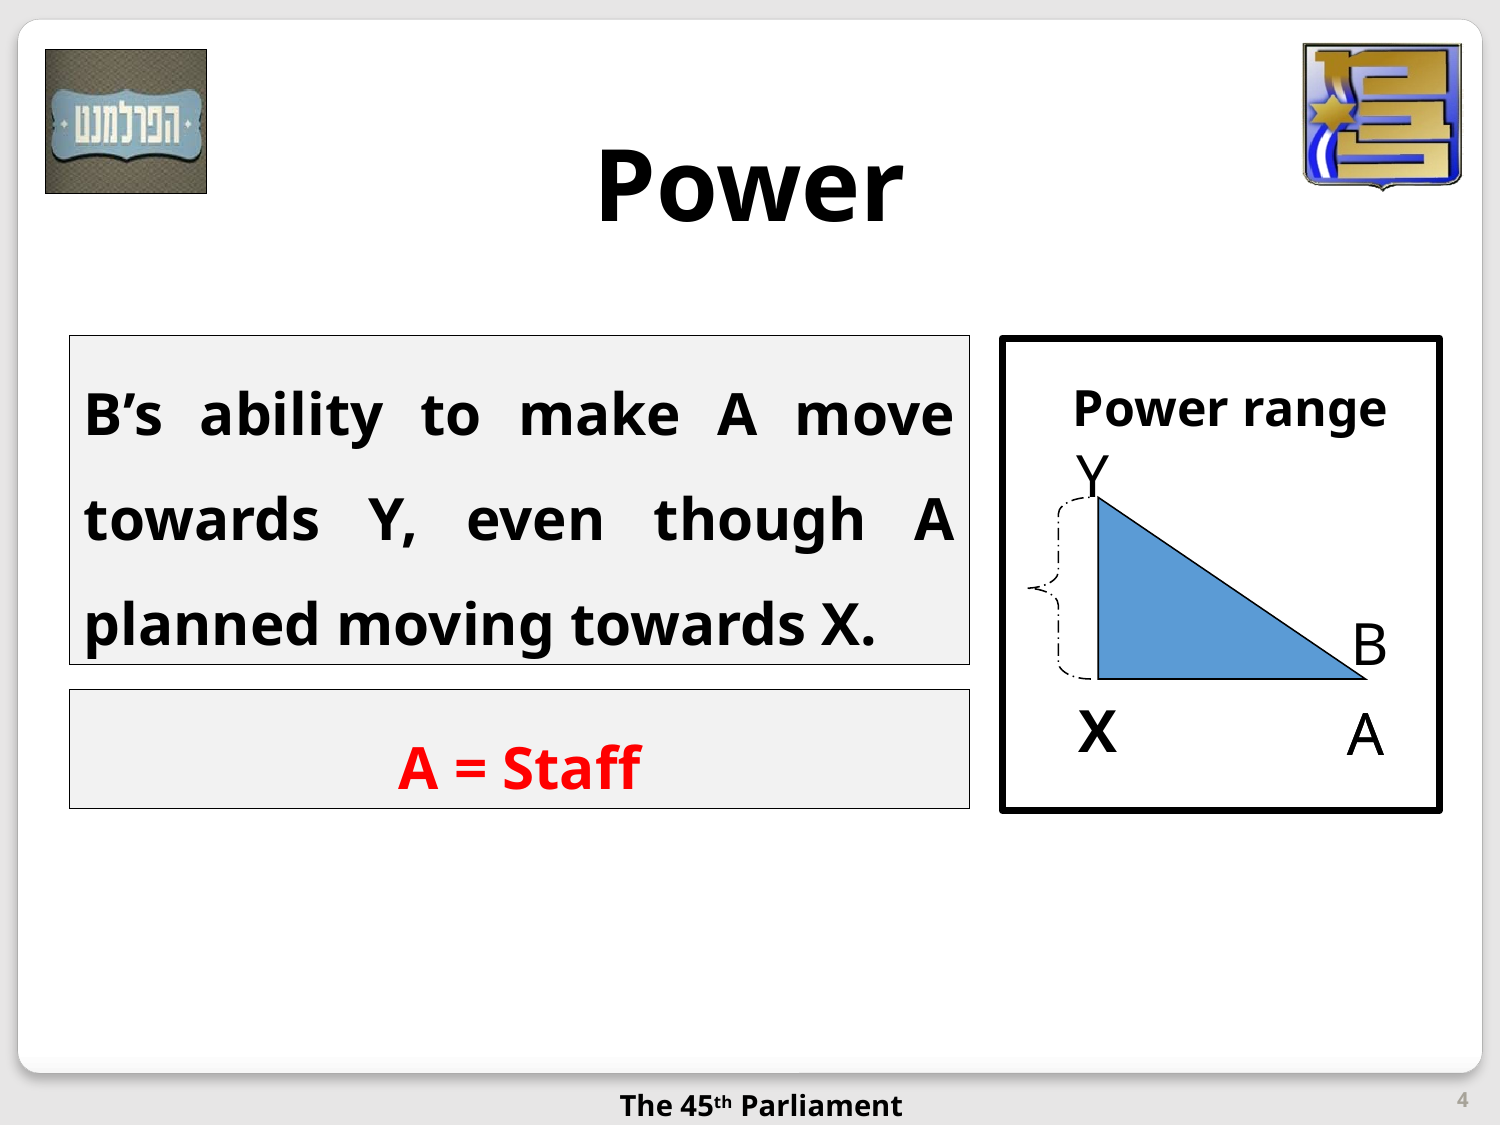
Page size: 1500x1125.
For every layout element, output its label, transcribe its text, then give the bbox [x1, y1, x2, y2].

text_box A = Staff [69, 689, 970, 809]
text_box Y [1061, 432, 1132, 496]
text_box Power range [1057, 368, 1404, 444]
picture [46, 50, 206, 193]
slide_number 4 [1408, 1061, 1484, 1122]
text_box [999, 335, 1443, 814]
text_box Power [218, 113, 1282, 249]
text_box B’s ability to make A move towards Y, even though A planned moving towards X. [69, 335, 970, 665]
picture [1301, 40, 1464, 192]
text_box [1025, 497, 1403, 776]
